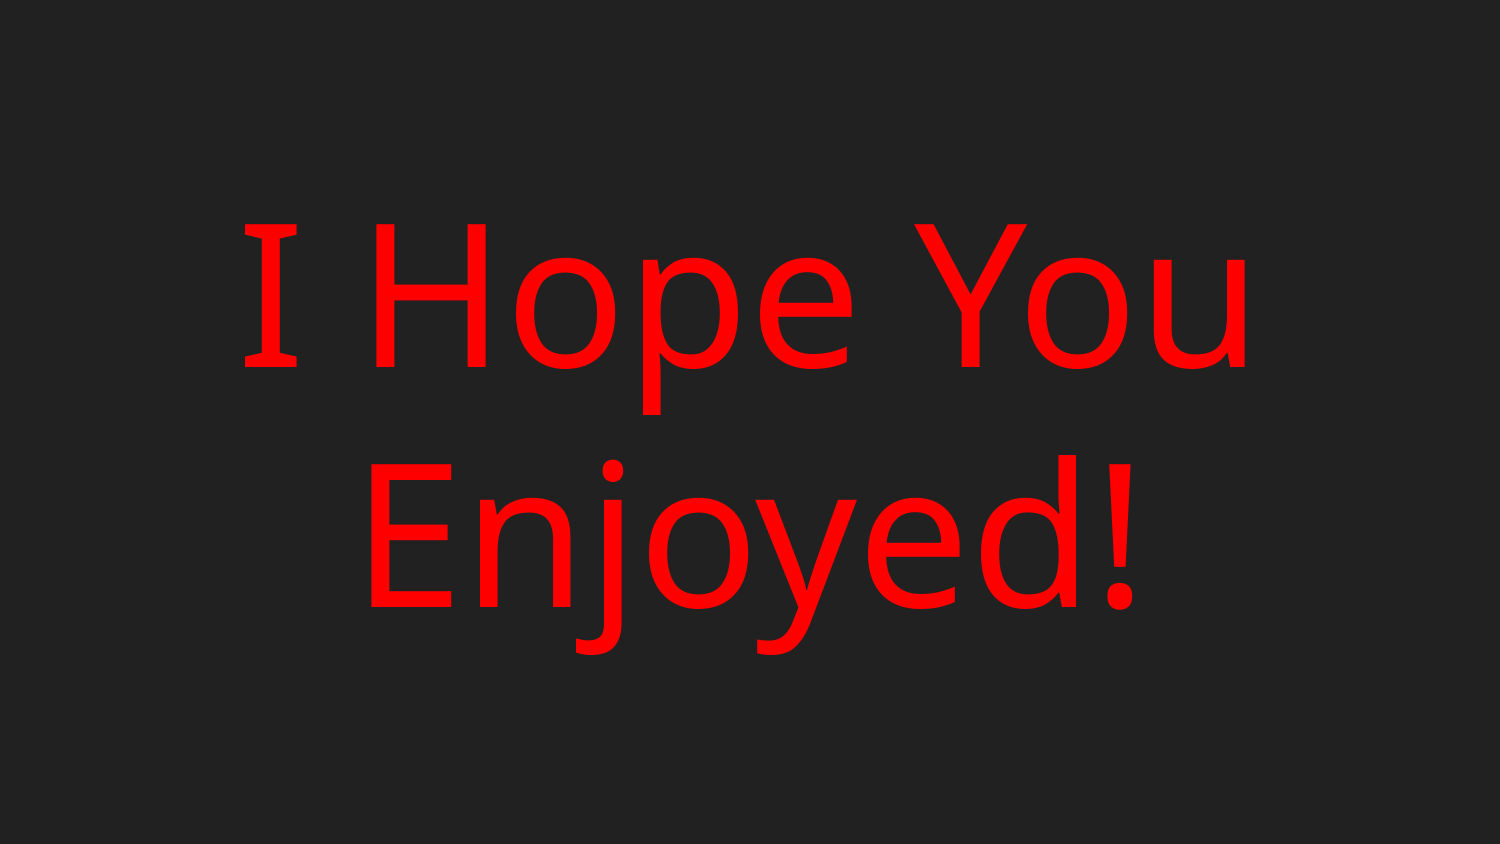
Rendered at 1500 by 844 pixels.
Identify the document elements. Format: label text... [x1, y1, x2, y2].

title I Hope You Enjoyed! [51, 189, 1449, 663]
